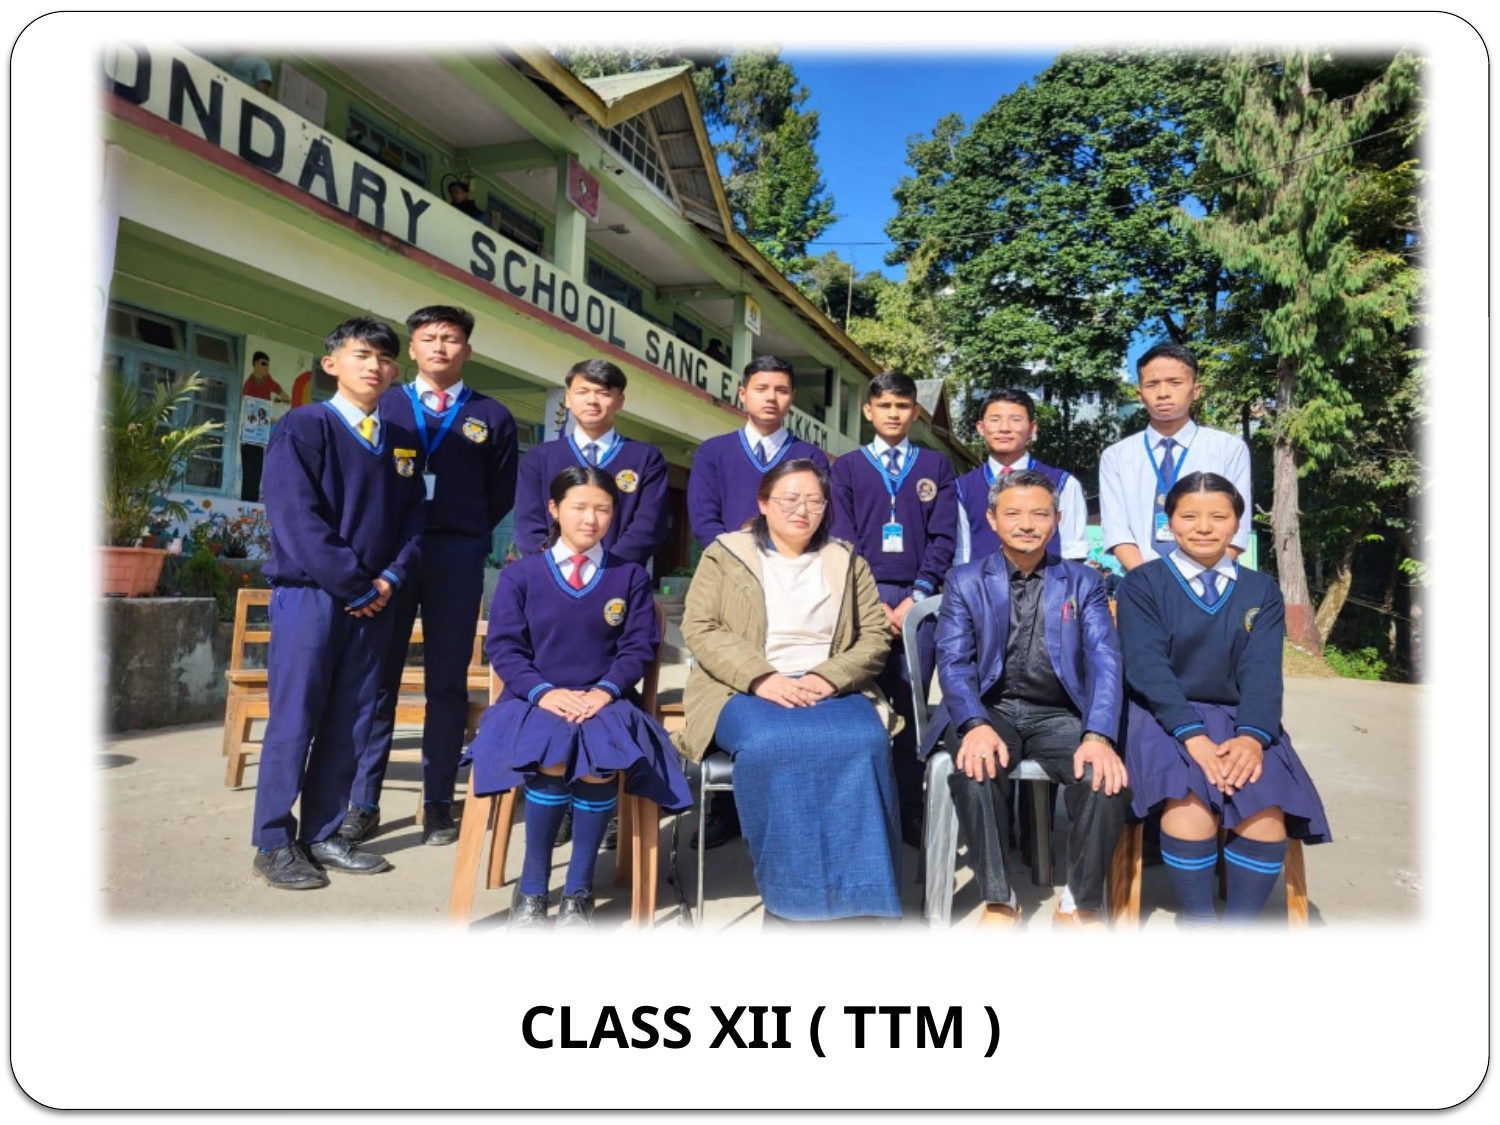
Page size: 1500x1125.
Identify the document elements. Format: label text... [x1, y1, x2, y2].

picture [87, 37, 1438, 938]
text_box CLASS XII ( TTM ) [461, 986, 1076, 1063]
